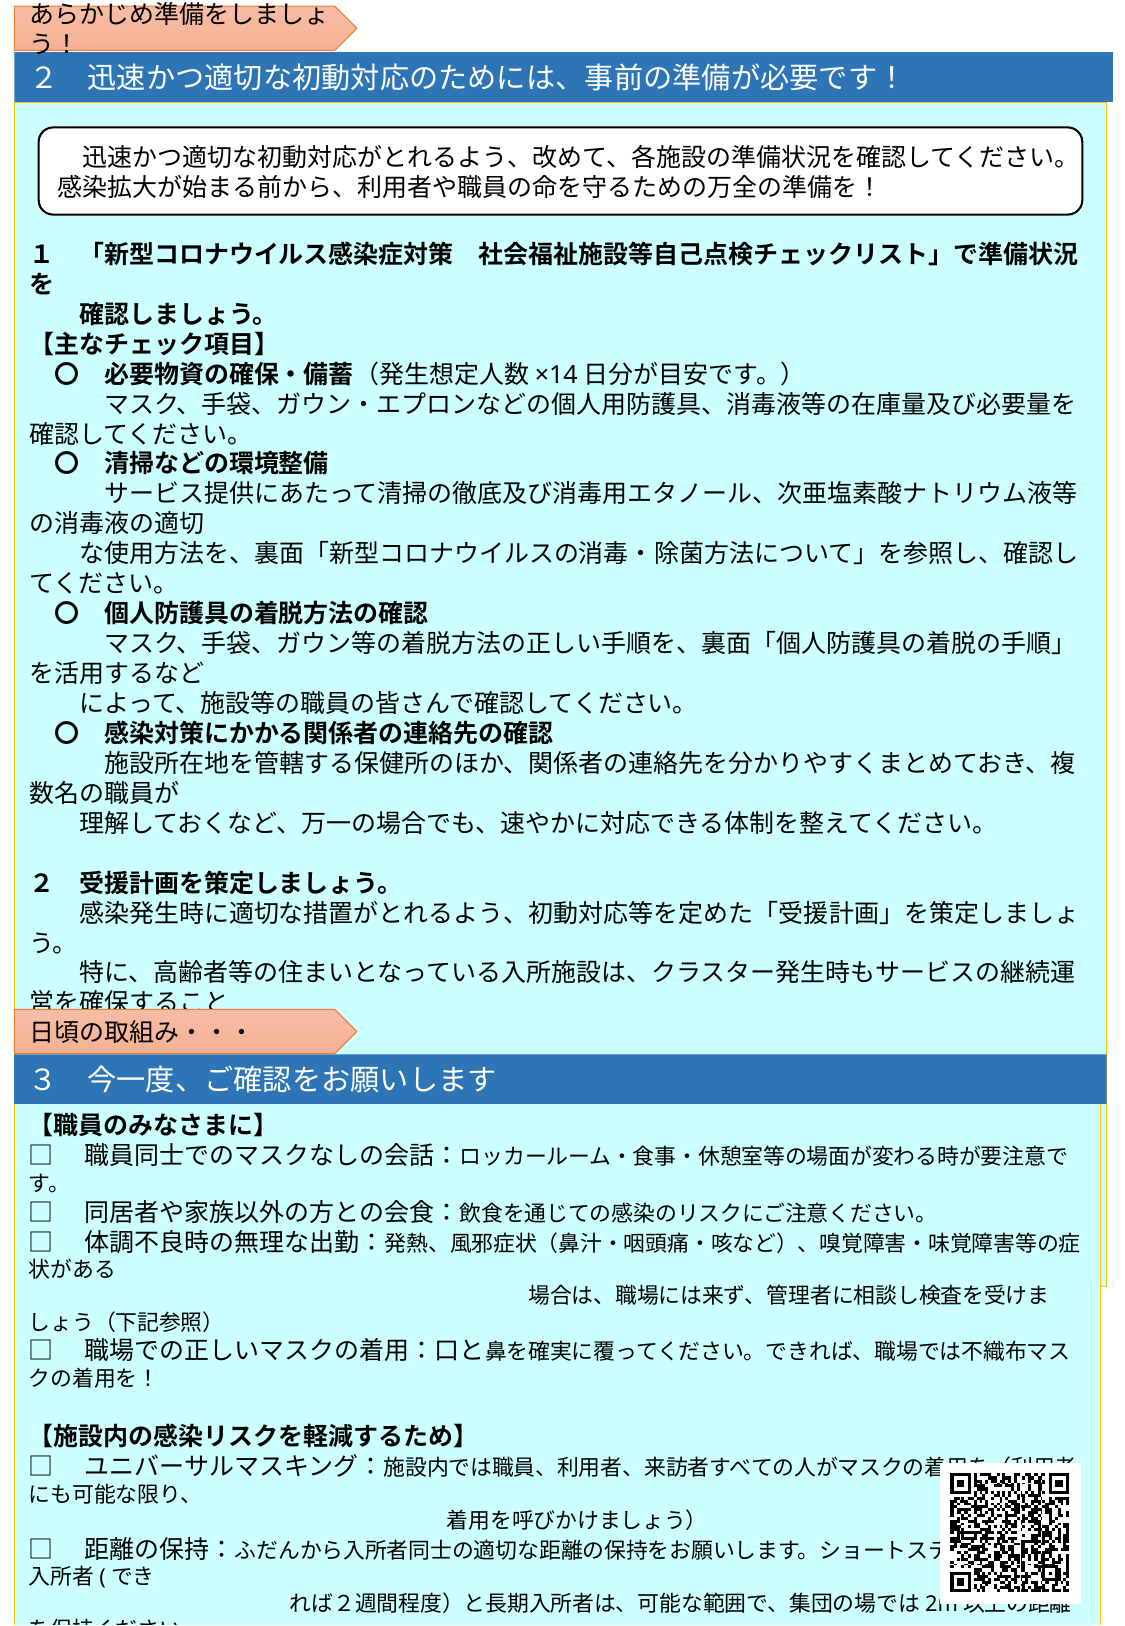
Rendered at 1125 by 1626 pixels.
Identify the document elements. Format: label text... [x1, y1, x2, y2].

text_box 日頃の取組み・・・ [13, 1008, 358, 1055]
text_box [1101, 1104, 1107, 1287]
text_box ２ 迅速かつ適切な初動対応のためには、事前の準備が必要です！ [14, 52, 1113, 102]
text_box ３ 今一度、ご確認をお願いします [14, 1054, 1107, 1104]
text_box 迅速かつ適切な初動対応がとれるよう、改めて、各施設の準備状況を確認してください。感染拡大が始まる前から、利用者や職員の命を守るための万全の準備を！ [37, 126, 1084, 216]
text_box 【職員のみなさまに】 □ 職員同士でのマスクなしの会話：ロッカールーム・食事・休憩室等の場面が変わる時が要注意です。 □ 同居者や家族以外の方との会食：飲食を通じての感染のリスクにご注意ください。 □ 体調不良時の無理な出勤：発熱、風邪症状（鼻汁・咽頭痛・咳など）、嗅覚障害・味覚障害等の症状がある 場合は、職場には来ず、管理者に相談し検査を受けましょう（下記参照） □ 職場での正しいマスクの着用：口と鼻を確実に覆ってください。できれば、職場では不織布マスクの着用を！ 【施設内の感染リスクを軽減するため】 □ ユニバーサルマスキング：施設内では職員、利用者、来訪者すべての人がマスクの着用を（利用者にも可能な限り、 着用を呼びかけましょう） □ 距離の保持：ふだんから入所者同士の適切な距離の保持をお願いします。ショートステイおよび新規入所者(でき れば２週間程度）と長期入所者は、可能な範囲で、集団の場では2m以上の距離を保持ください。 □ 食事・口腔ケア：可能な限り、利用者同士を対面で座らせない、パーテーションを置くなど、 飛沫がかからない工夫を。 福祉施設で働くみなさまにあらためてお願いしたいこと https://www.pref.osaka.lg.jp/attach/39235/00000000/onegai3.pdf [14, 1104, 1101, 1625]
text_box あらかじめ準備をしましょう！ [13, 5, 358, 51]
text_box １ 「新型コロナウイルス感染症対策 社会福祉施設等自己点検チェックリスト」で準備状況を 確認しましょう。 【主なチェック項目】 〇 必要物資の確保・備蓄（発生想定人数×14日分が目安です。） マスク、手袋、ガウン・エプロンなどの個人用防護具、消毒液等の在庫量及び必要量を確認してください。 〇 清掃などの環境整備 サービス提供にあたって清掃の徹底及び消毒用エタノール、次亜塩素酸ナトリウム液等の消毒液の適切 な使用方法を、裏面「新型コロナウイルスの消毒・除菌方法について」を参照し、確認してください。 〇 個人防護具の着脱方法の確認 マスク、手袋、ガウン等の着脱方法の正しい手順を、裏面「個人防護具の着脱の手順」を活用するなど によって、施設等の職員の皆さんで確認してください。 〇 感染対策にかかる関係者の連絡先の確認 施設所在地を管轄する保健所のほか、関係者の連絡先を分かりやすくまとめておき、複数名の職員が 理解しておくなど、万一の場合でも、速やかに対応できる体制を整えてください。 ２ 受援計画を策定しましょう。 感染発生時に適切な措置がとれるよう、初動対応等を定めた「受援計画」を策定しましょう。 特に、高齢者等の住まいとなっている入所施設は、クラスター発生時もサービスの継続運営を確保すること が求められます。 職員に陽性者等が発生した場合に、どの業務を維持し、どの業務を休止するかなど、業務仕分けや人員 体制を事前に検討しておくことが極めて重要です。 ※ 受援計画は、円滑に応援職員を受け入れる上でも極めて重要です。感染発生時に職員不足が生じる おそれのある施設は、積極的に取り組んでください。 [14, 102, 1107, 1054]
